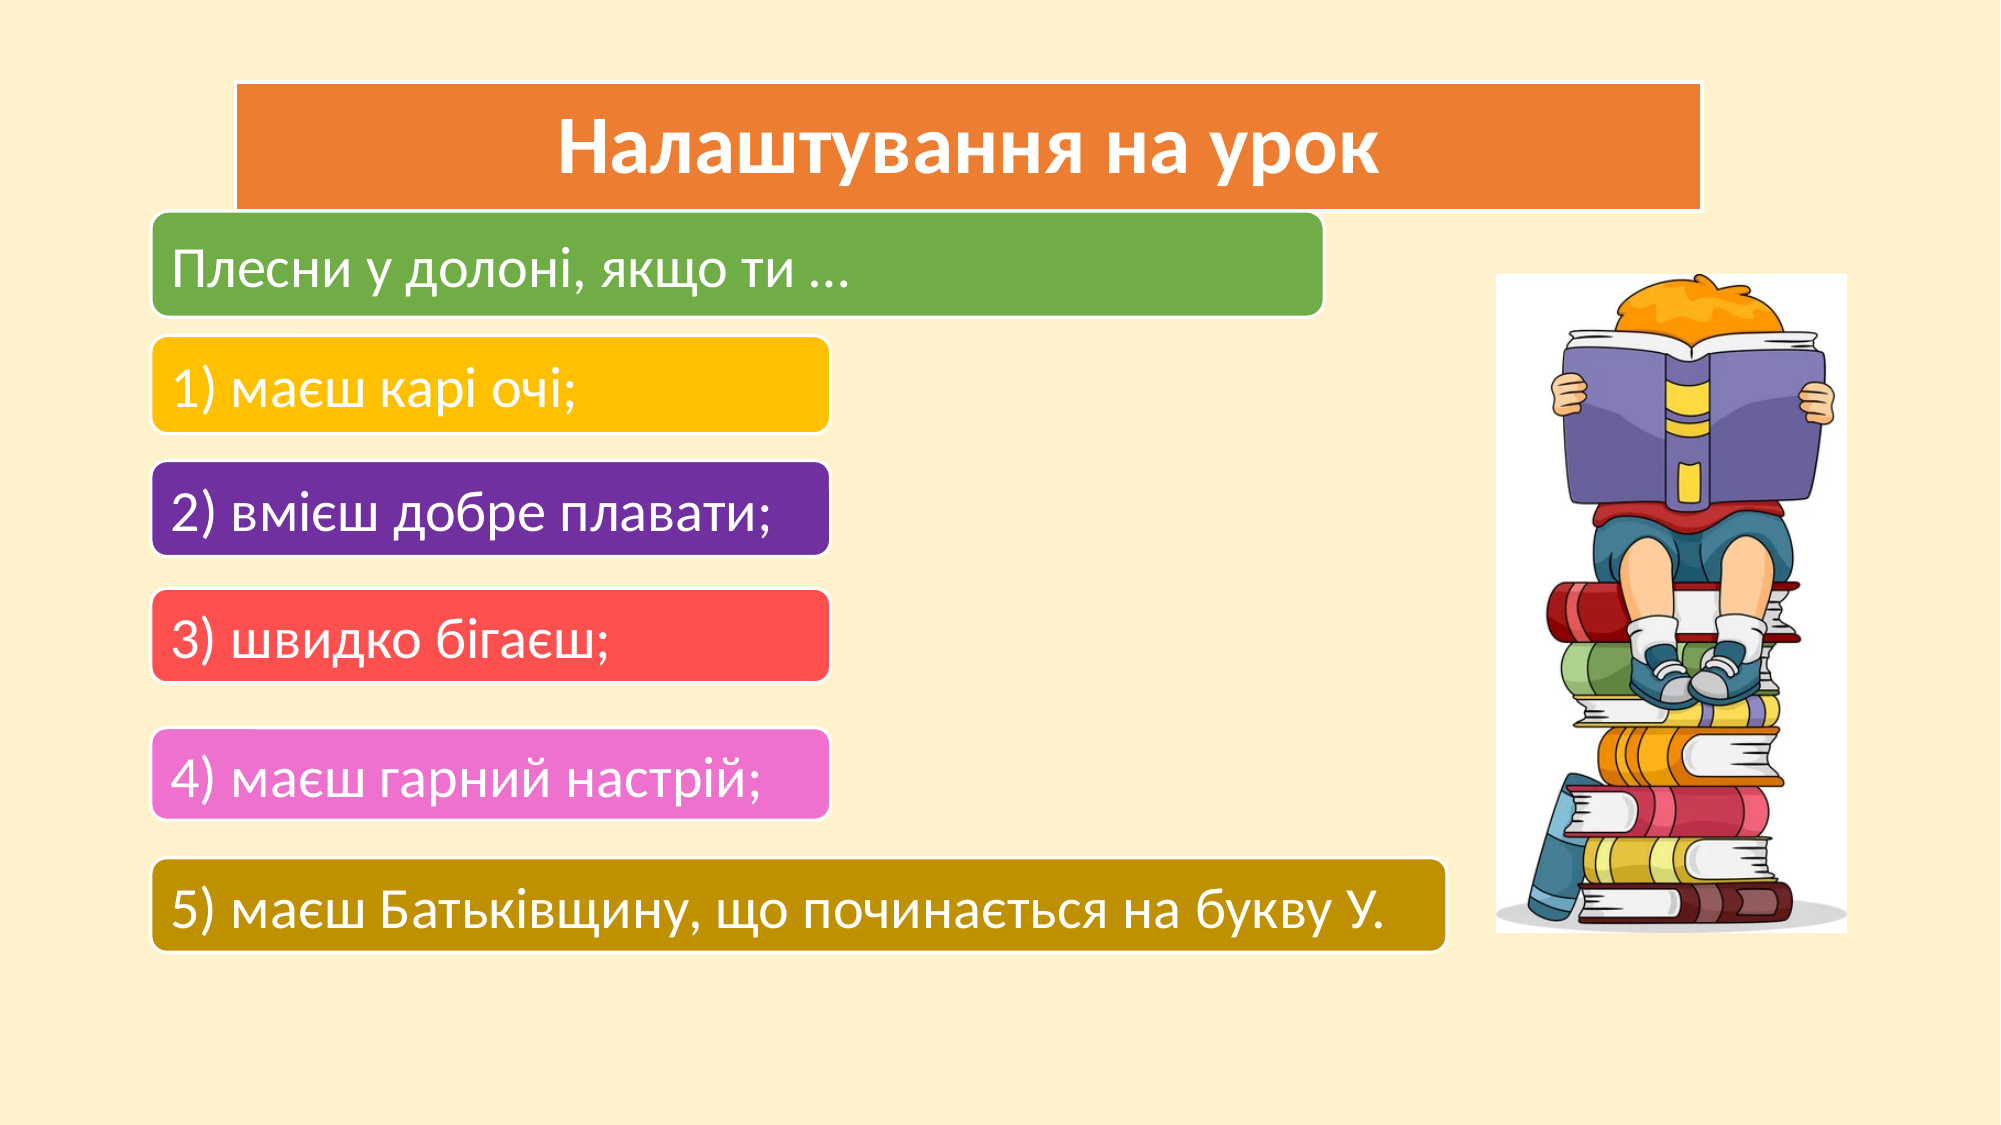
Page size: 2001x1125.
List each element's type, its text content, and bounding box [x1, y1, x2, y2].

text_box 2) вмієш добре плавати; [149, 458, 833, 559]
text_box 3) швидко бігаєш; [149, 586, 833, 685]
title Налаштування на урок [234, 80, 1704, 209]
text_box 4) маєш гарний настрій; [149, 726, 833, 822]
text_box Плесни у долоні, якщо ти … [149, 209, 1326, 319]
text_box 1) маєш карі очі; [149, 333, 833, 436]
text_box 5) маєш Батьківщину, що починається на букву У. [149, 856, 1449, 954]
text_box [1110, 117, 2000, 222]
picture [1496, 274, 1847, 933]
